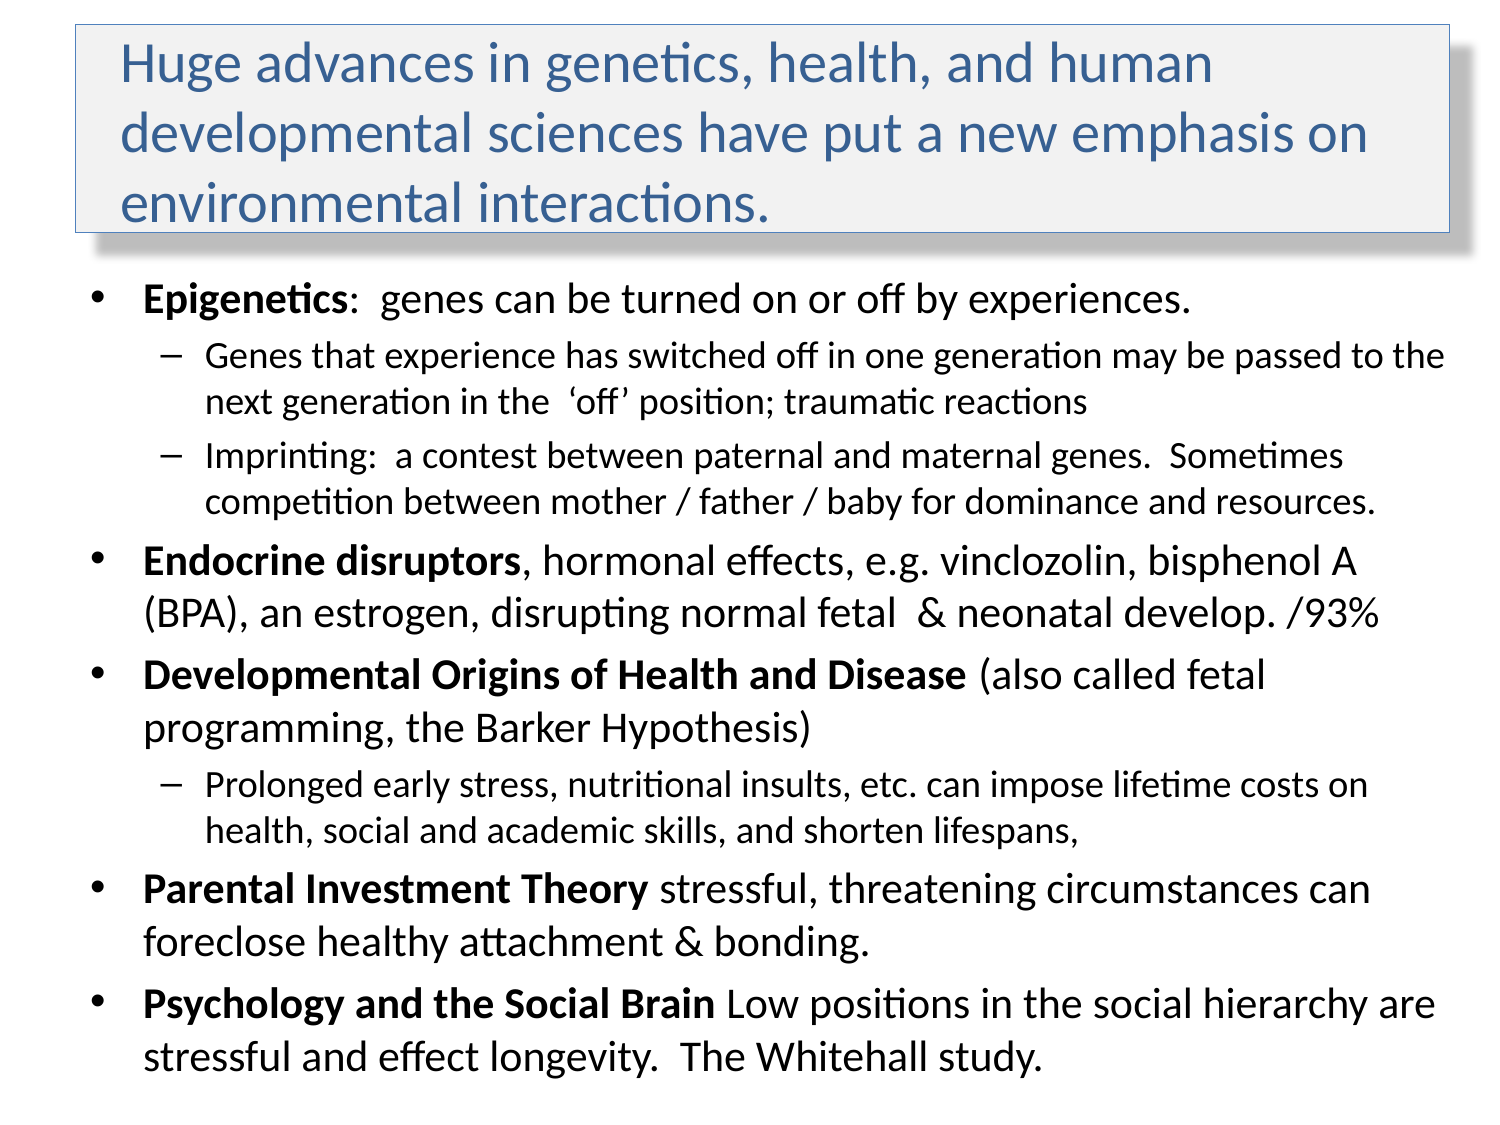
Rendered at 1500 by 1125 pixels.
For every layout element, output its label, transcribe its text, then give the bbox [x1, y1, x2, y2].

title Huge advances in genetics, health, and human developmental sciences have put a new emphasis on environmental interactions. [75, 24, 1450, 233]
list Epigenetics: genes can be turned on or off by experiences. Genes that experience has switched off in one generation may be passed to the next generation in the ‘off’ position; traumatic reactions Imprinting: a contest between paternal and maternal genes. Sometimes competition between mother / father / baby for dominance and resources. Endocrine disruptors, hormonal effects, e.g. vinclozolin, bisphenol A (BPA), an estrogen, disrupting normal fetal & neonatal develop. /93% Developmental Origins of Health and Disease (also called fetal programming, the Barker Hypothesis) Prolonged early stress, nutritional insults, etc. can impose lifetime costs on health, social and academic skills, and shorten lifespans, Parental Investment Theory stressful, threatening circumstances can foreclose healthy attachment & bonding. Psychology and the Social Brain Low positions in the social hierarchy are stressful and effect longevity. The Whitehall study. [75, 262, 1475, 1100]
